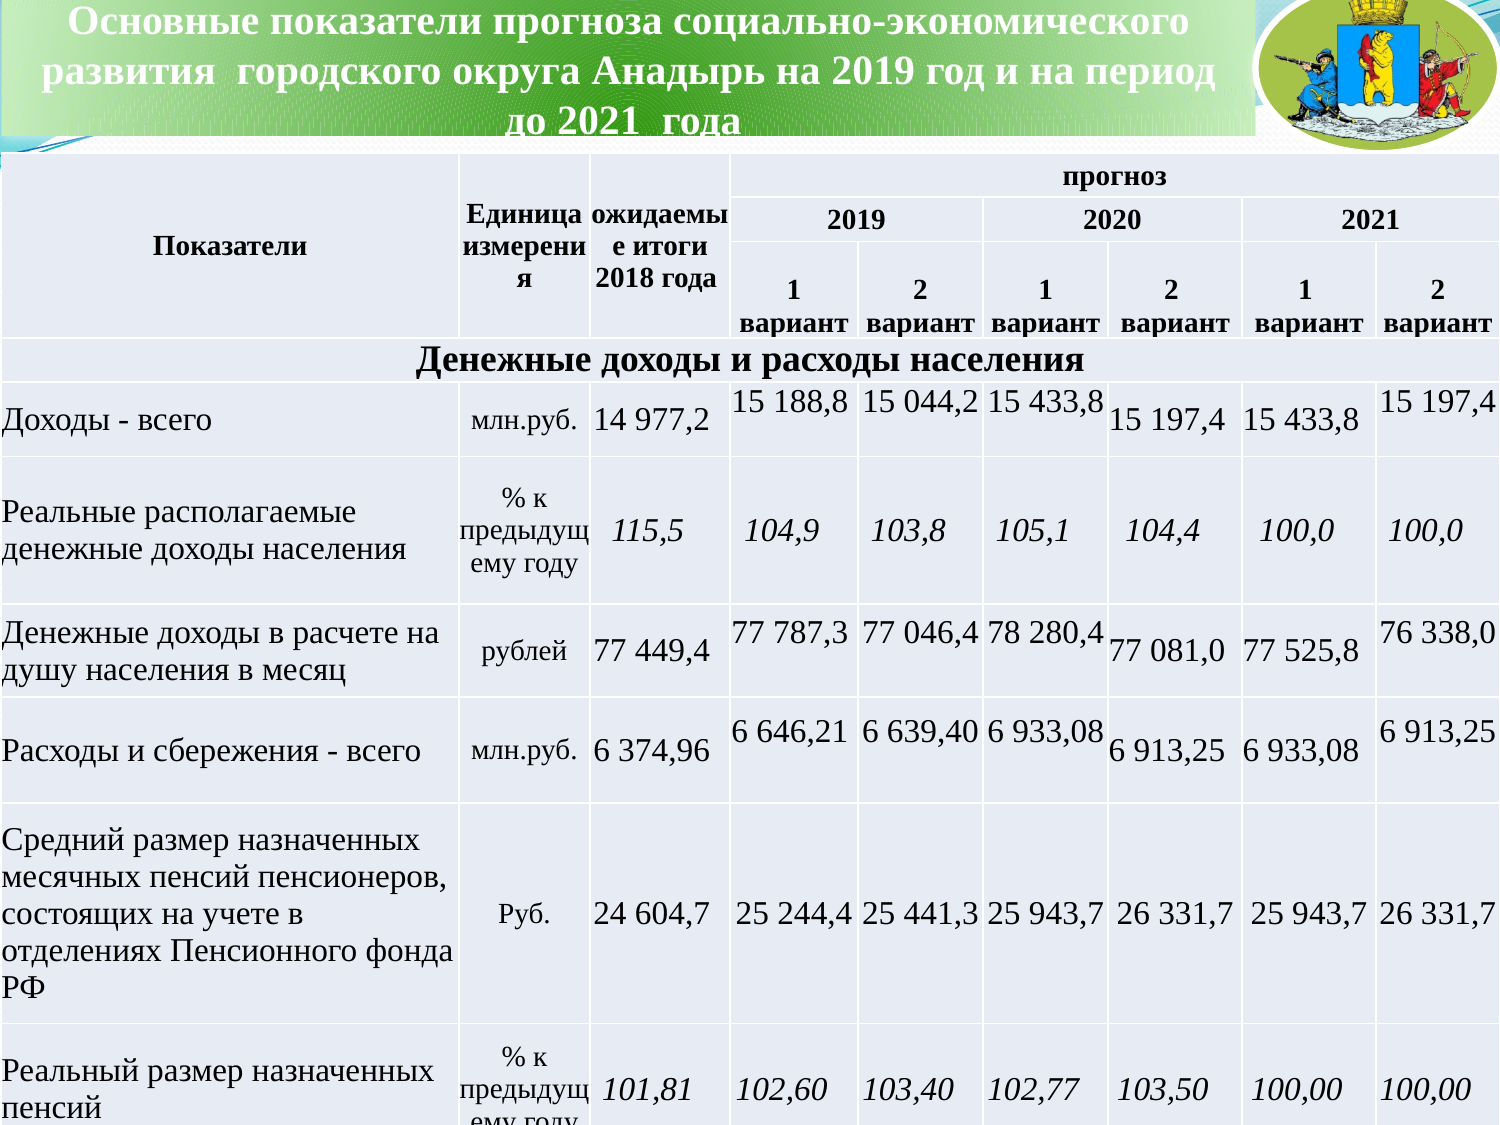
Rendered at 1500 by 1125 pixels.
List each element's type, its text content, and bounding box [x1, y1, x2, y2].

table_cell 24 604,7 [591, 804, 729, 1023]
table_cell 103,8 [859, 457, 982, 603]
table_cell 2 вариант [1377, 242, 1499, 337]
table_cell 104,4 [1109, 457, 1241, 603]
table_cell 6 639,40 [859, 698, 982, 802]
table_cell 6 374,96 [591, 698, 729, 802]
table_cell 100,0 [1377, 457, 1499, 603]
table_cell 2 вариант [859, 242, 982, 337]
table_cell 25 441,3 [859, 804, 982, 1023]
table_cell Средний размер назначенных месячных пенсий пенсионеров, состоящих на учете в отделениях Пенсионного фонда РФ [2, 804, 458, 1023]
text_box [1252, 26, 1267, 110]
table_cell 6 913,25 [1109, 698, 1241, 802]
table_cell 100,0 [1243, 457, 1375, 603]
table_cell млн.руб. [460, 698, 589, 802]
table_cell 1 вариант [731, 242, 857, 337]
table_cell 103,50 [1109, 1024, 1241, 1125]
table_cell 102,60 [731, 1024, 857, 1125]
table_cell % к предыдущему году [460, 457, 589, 603]
table_cell % к предыдущему году [460, 1024, 589, 1125]
table_cell 2020 [984, 198, 1241, 241]
table_cell 1 вариант [1243, 242, 1375, 337]
table_cell Денежные доходы в расчете на душу населения в месяц [2, 605, 458, 696]
table_cell 6 913,25 [1377, 698, 1499, 802]
table_cell 26 331,7 [1109, 804, 1241, 1023]
table_cell 102,77 [984, 1024, 1107, 1125]
table_cell 101,81 [591, 1024, 729, 1125]
table_cell 25 943,7 [1243, 804, 1375, 1023]
picture [1271, 0, 1484, 143]
table_cell 25 244,4 [731, 804, 857, 1023]
table_header Единица измерения [460, 154, 589, 337]
text_box [1488, 25, 1500, 111]
table_cell 1 вариант [984, 242, 1107, 337]
table_cell Реальные располагаемые денежные доходы населения [2, 457, 458, 603]
table_cell рублей [460, 605, 589, 696]
table_cell 103,40 [859, 1024, 982, 1125]
table_cell 6 646,21 [731, 698, 857, 802]
table_cell Реальный размер назначенных пенсий [2, 1024, 458, 1125]
table_cell 2 вариант [1109, 242, 1241, 337]
text_box Основные показатели прогноза социально-экономического развития городского округа Анадырь на 2019 год и на период до 2021 года [1, 0, 1256, 136]
table_cell 76 338,0 [1377, 605, 1499, 696]
table_cell 25 943,7 [984, 804, 1107, 1023]
table_cell Денежные доходы и расходы населения [2, 339, 1499, 381]
table_cell 77 046,4 [1324, 148, 1431, 152]
table_cell 100,00 [1377, 1024, 1499, 1125]
table_cell 6 933,08 [984, 698, 1107, 802]
table_cell 77 046,4 [859, 605, 982, 696]
table_cell 77 525,8 [1243, 605, 1375, 696]
table_cell 100,00 [1243, 1024, 1375, 1125]
table_header ожидаемые итоги 2018 года [591, 154, 729, 337]
table_cell 15 044,2 [859, 383, 982, 456]
table_cell 15 197,4 [1109, 383, 1241, 456]
table_header Показатели [2, 154, 458, 337]
table_cell 15 188,8 [731, 383, 857, 456]
table_cell 77 787,3 [731, 605, 857, 696]
table_cell 6 933,08 [1243, 698, 1375, 802]
table_cell Руб. [460, 804, 589, 1023]
table_cell Расходы и сбережения - всего [2, 698, 458, 802]
table_cell 77 787,3 [1248, 44, 1256, 104]
table_cell 2019 [731, 198, 982, 241]
table_header прогноз [731, 154, 1499, 196]
table_cell 77 081,0 [1109, 605, 1241, 696]
table_cell 78 280,4 [984, 605, 1107, 696]
table_cell 15 433,8 [984, 383, 1107, 456]
table_cell Доходы - всего [2, 383, 458, 456]
table_cell 105,1 [984, 457, 1107, 603]
table_cell 14 977,2 [591, 383, 729, 456]
table_cell 26 331,7 [1377, 804, 1499, 1023]
table_cell 104,9 [731, 457, 857, 603]
table_cell млн.руб. [460, 383, 589, 456]
table_cell 15 433,8 [1243, 383, 1375, 456]
table_cell 15 197,4 [1377, 383, 1499, 456]
table_cell 2021 [1243, 198, 1499, 241]
table_cell 115,5 [591, 457, 729, 603]
table_cell 77 449,4 [591, 605, 729, 696]
